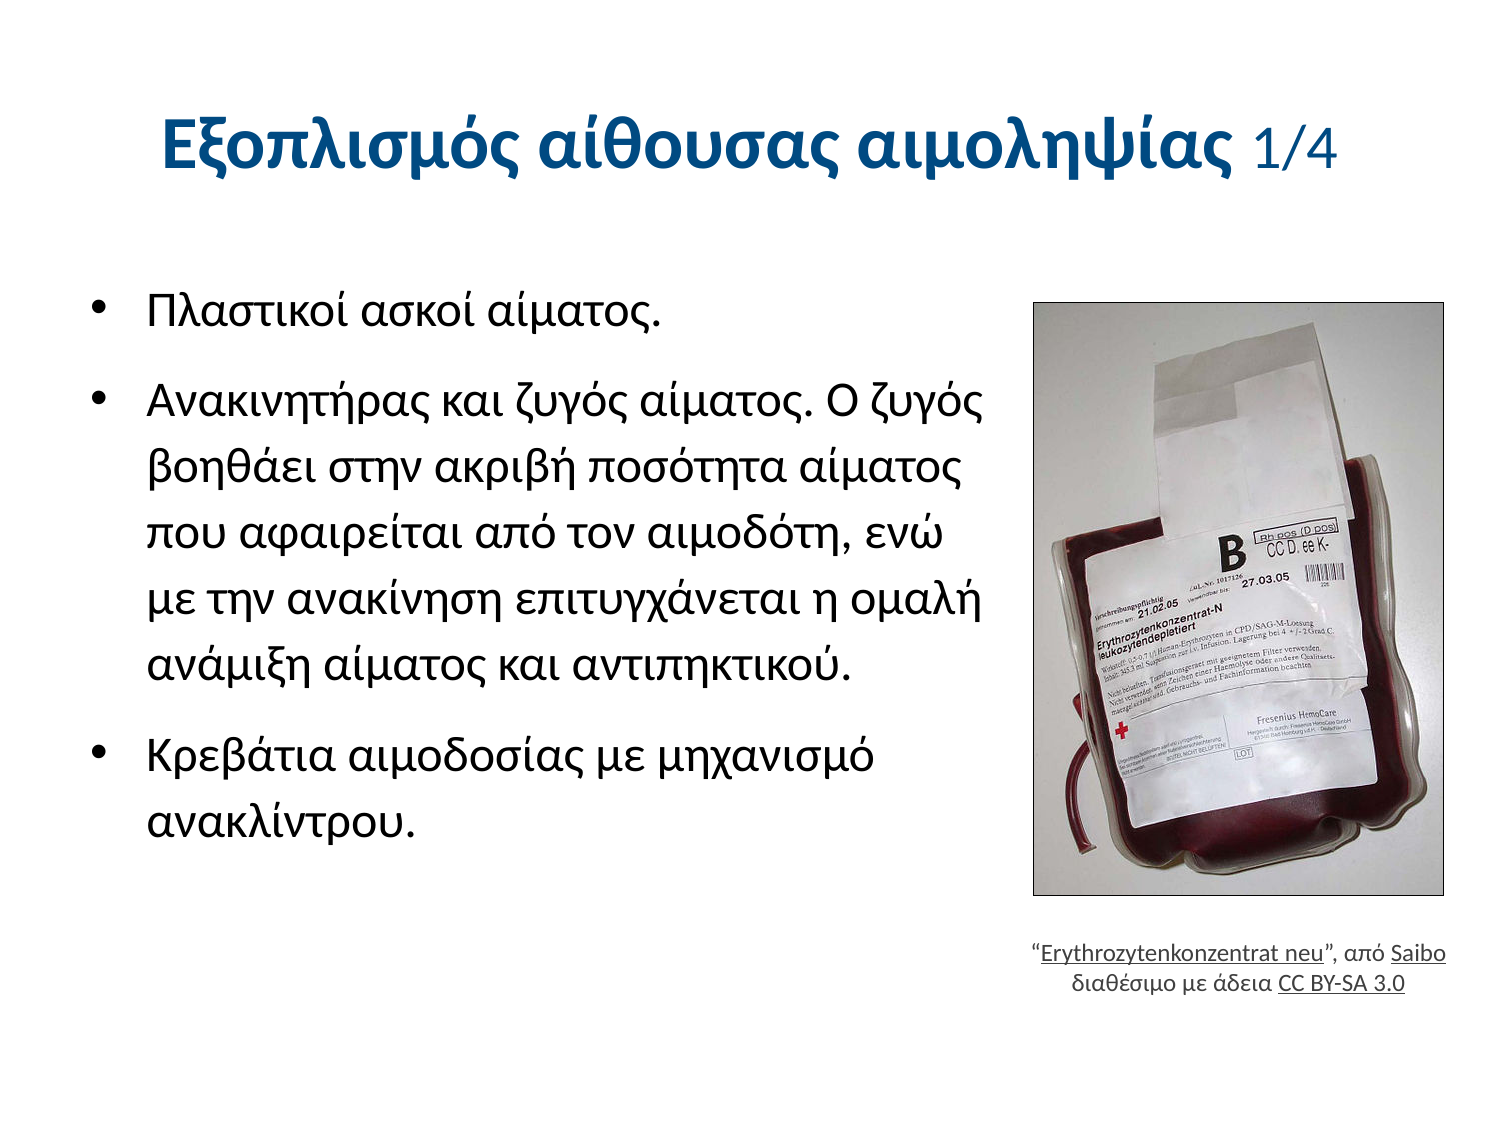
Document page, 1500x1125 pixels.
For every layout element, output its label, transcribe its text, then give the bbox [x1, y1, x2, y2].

picture [1033, 302, 1444, 897]
list Πλαστικοί ασκοί αίματος. Ανακινητήρας και ζυγός αίματος. Ο ζυγός βοηθάει στην ακριβή ποσότητα αίματος που αφαιρείται από τον αιμοδότη, ενώ με την ανακίνηση επιτυγχάνεται η ομαλή ανάμιξη αίματος και αντιπηκτικού. Κρεβάτια αιμοδοσίας με μηχανισμό ανακλίντρου. [75, 262, 1010, 1005]
title Εξοπλισμός αίθουσας αιμοληψίας 1/4 [75, 45, 1425, 233]
text_box “Erythrozytenkonzentrat neu”, από Saiboδιαθέσιμο με άδεια CC BY-SA 3.0 [1014, 928, 1463, 1004]
